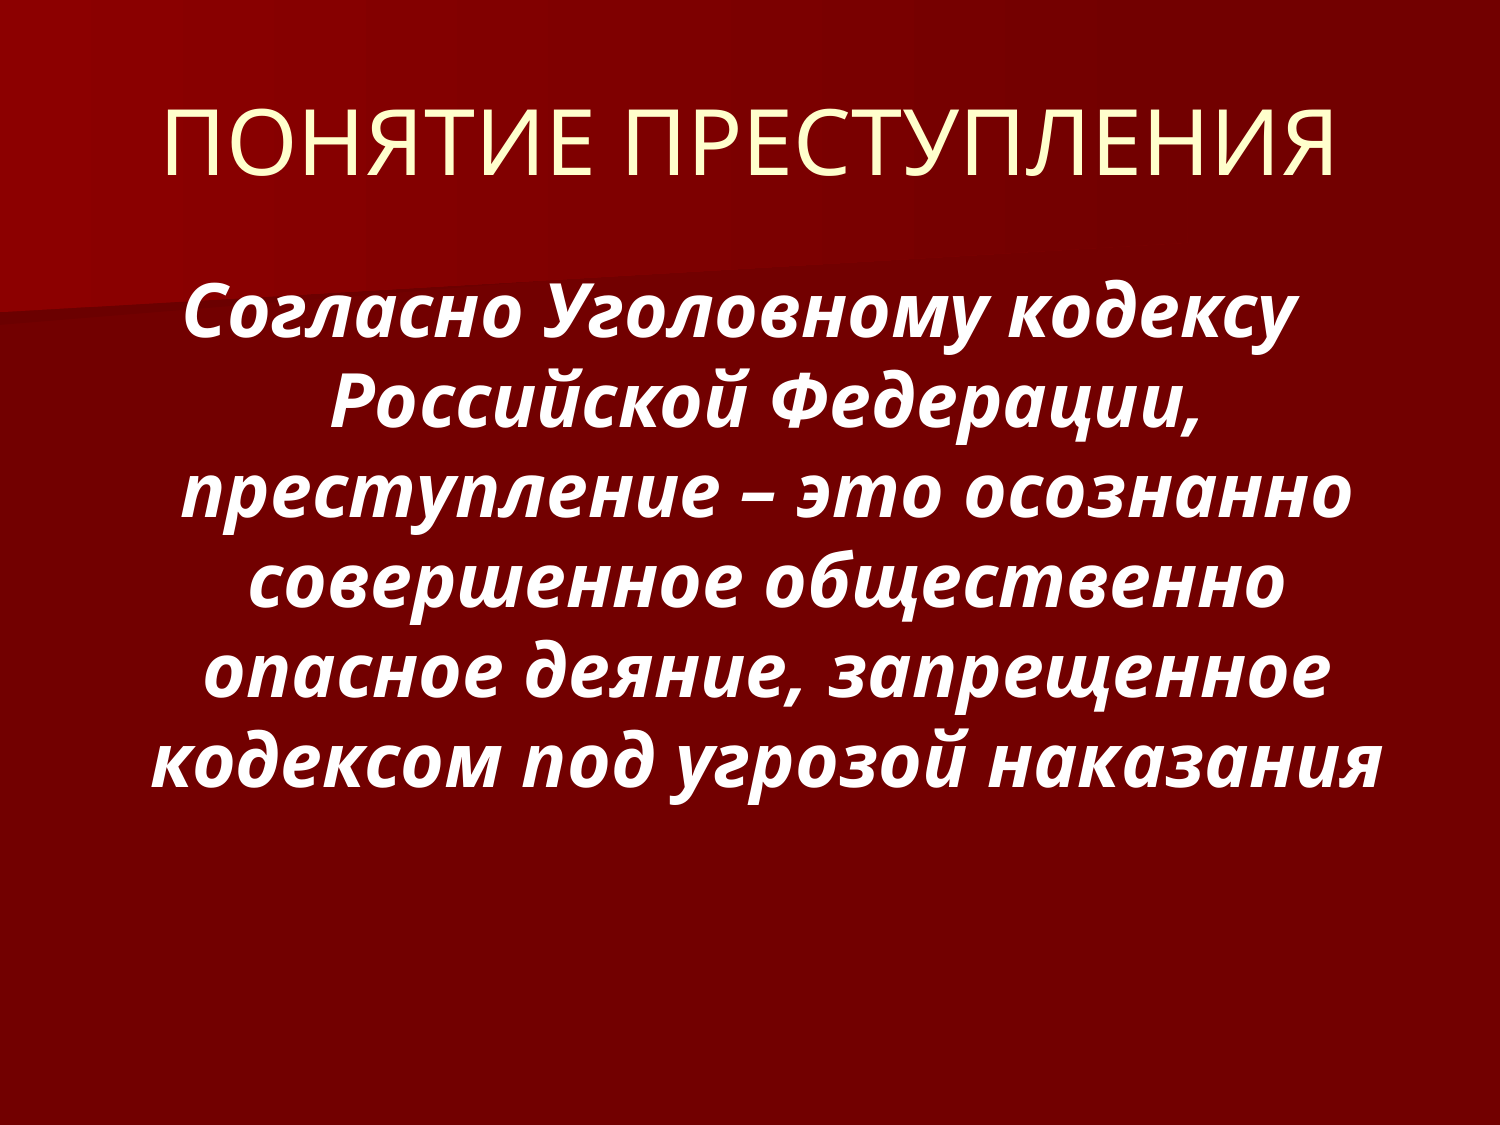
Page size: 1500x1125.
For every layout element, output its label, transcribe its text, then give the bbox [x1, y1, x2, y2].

title ПОНЯТИЕ ПРЕСТУПЛЕНИЯ [74, 44, 1426, 233]
list Согласно Уголовному кодексу Российской Федерации, преступление – это осознанно совершенное общественно опасное деяние, запрещенное кодексом под угрозой наказания [64, 255, 1416, 994]
